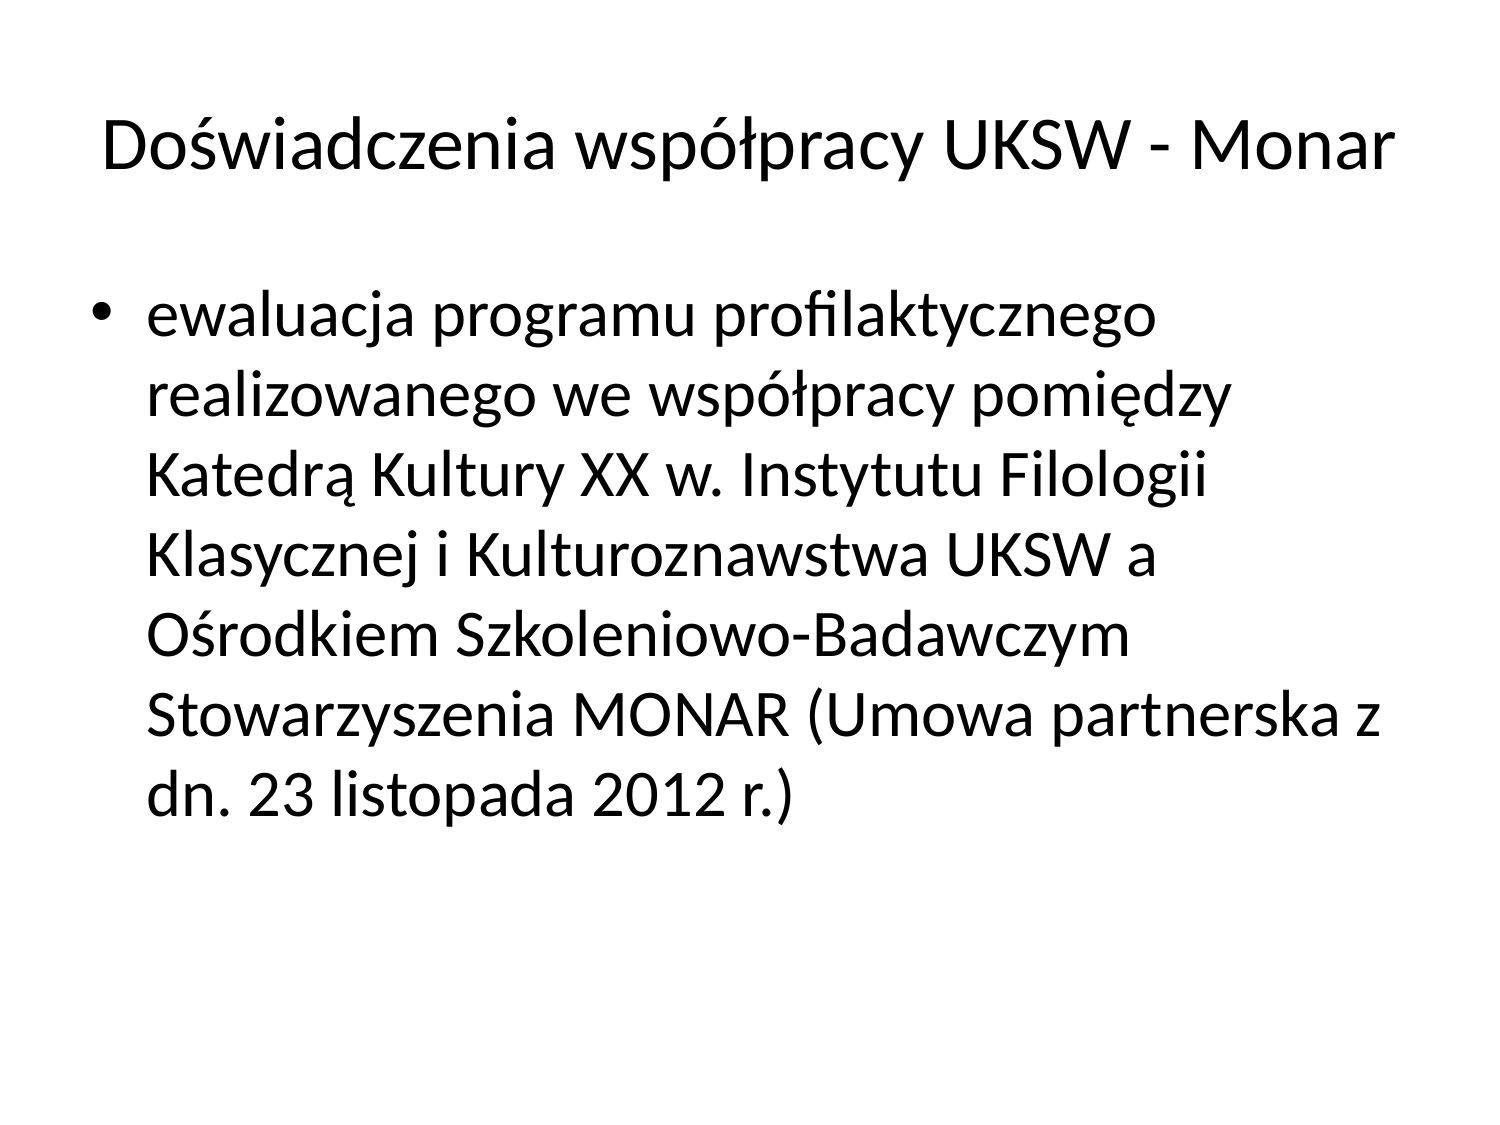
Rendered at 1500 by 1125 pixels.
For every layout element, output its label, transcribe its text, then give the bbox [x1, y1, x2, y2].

title Doświadczenia współpracy UKSW - Monar [75, 45, 1425, 233]
list ewaluacja programu profilaktycznego realizowanego we współpracy pomiędzy Katedrą Kultury XX w. Instytutu Filologii Klasycznej i Kulturoznawstwa UKSW a Ośrodkiem Szkoleniowo-Badawczym Stowarzyszenia MONAR (Umowa partnerska z dn. 23 listopada 2012 r.) [75, 262, 1425, 1005]
